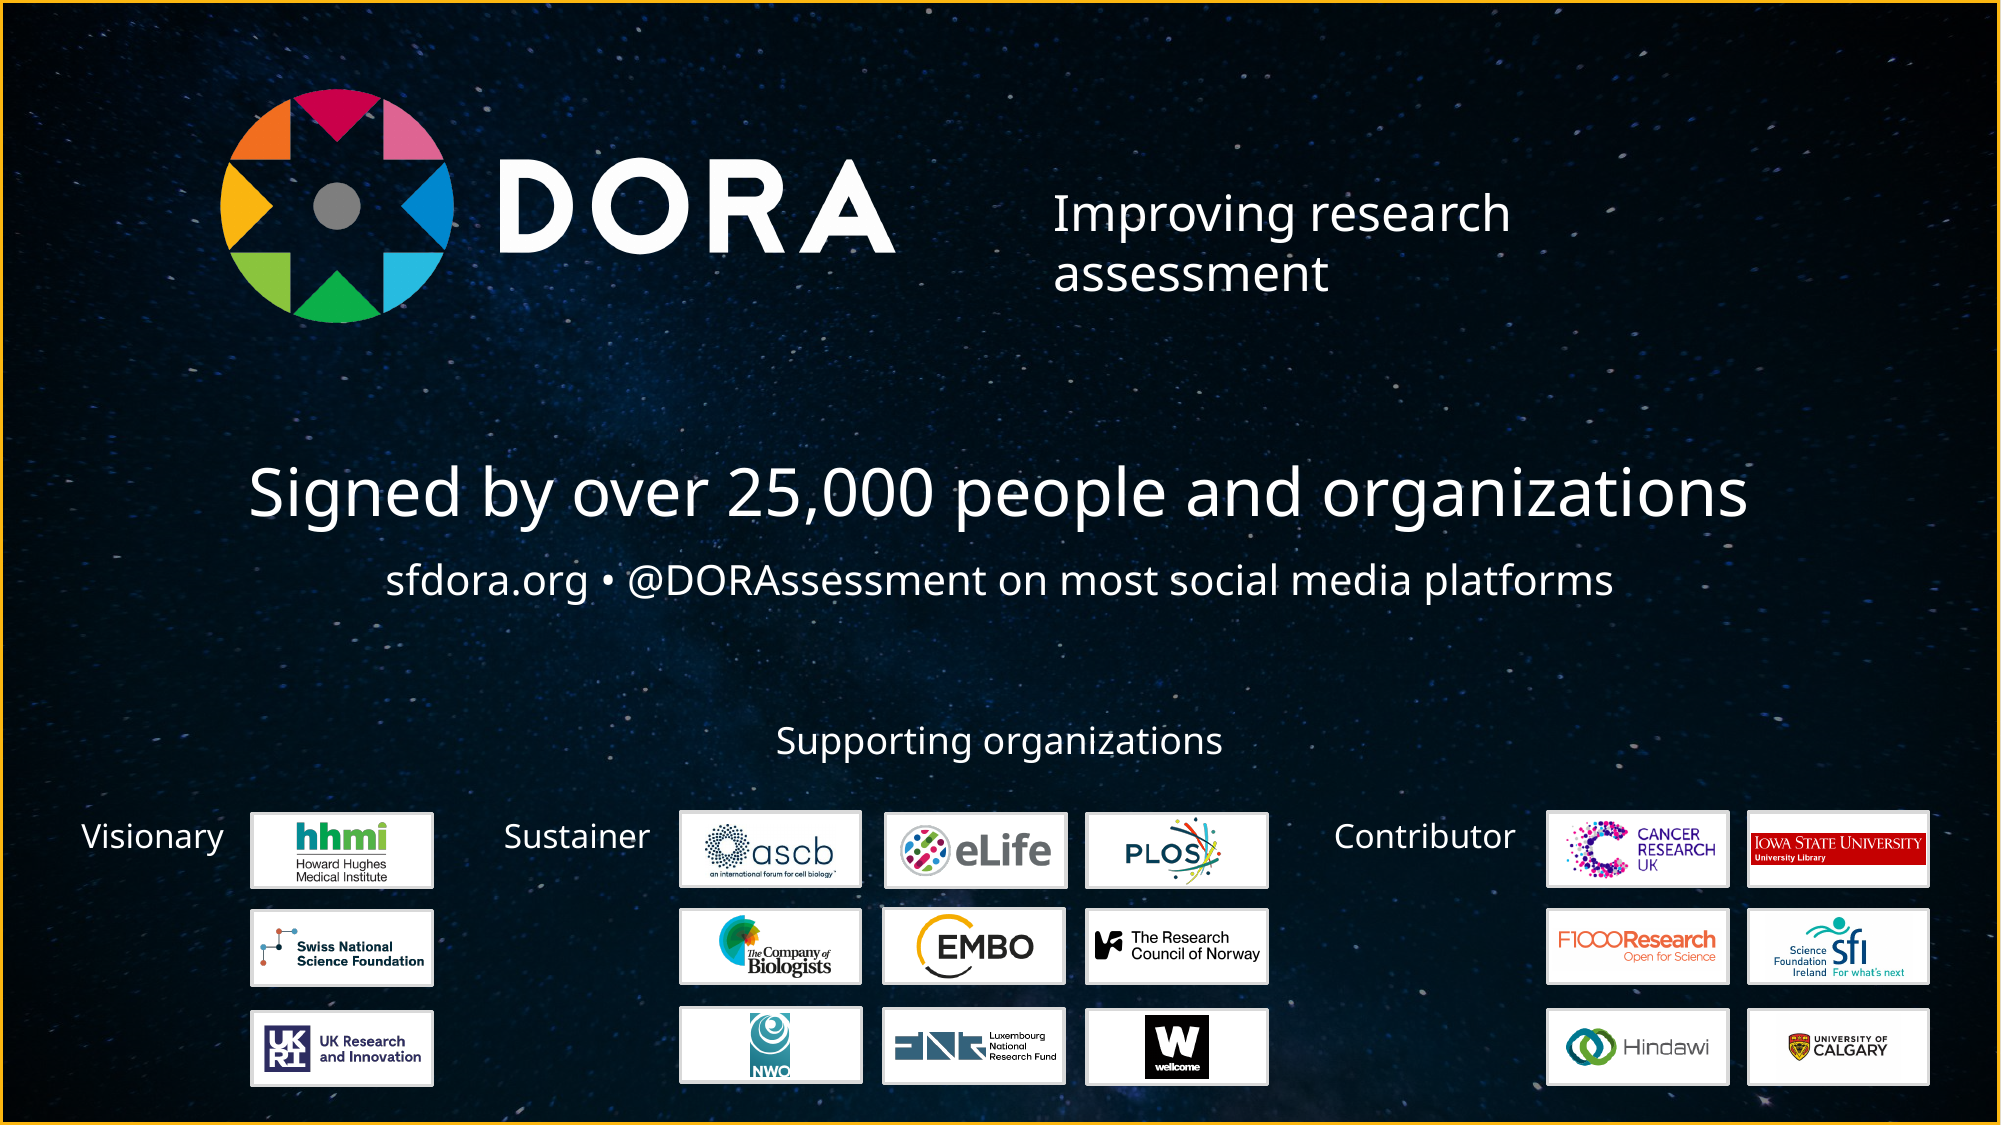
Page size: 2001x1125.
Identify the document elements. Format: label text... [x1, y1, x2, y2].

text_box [220, 89, 1780, 323]
picture [3, 3, 1997, 1122]
text_box Supporting organizations [755, 707, 1245, 770]
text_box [70, 806, 1929, 1086]
text_box Signed by over 25,000 people and organizations sfdora.org • @DORAssessment on most social media platforms [126, 440, 1874, 620]
